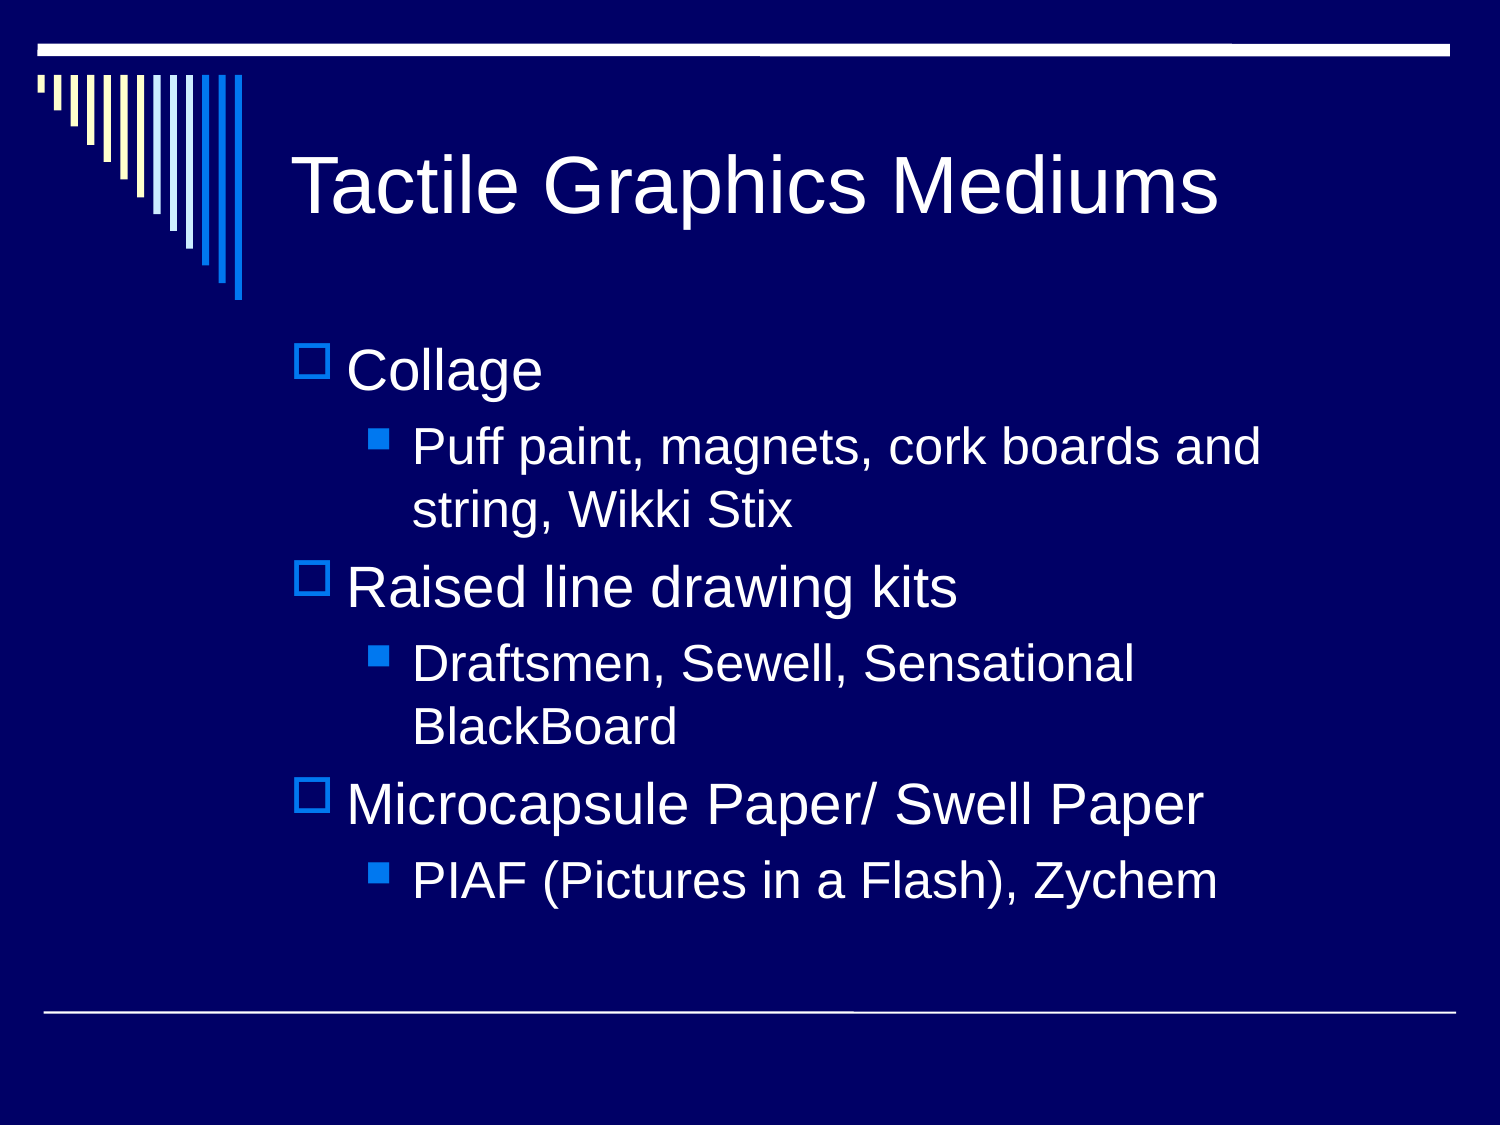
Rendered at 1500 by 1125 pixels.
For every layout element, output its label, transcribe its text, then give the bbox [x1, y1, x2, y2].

title Tactile Graphics Mediums [275, 75, 1425, 288]
list Collage Puff paint, magnets, cork boards and string, Wikki Stix Raised line drawing kits Draftsmen, Sewell, Sensational BlackBoard Microcapsule Paper/ Swell Paper PIAF (Pictures in a Flash), Zychem [275, 324, 1425, 1000]
